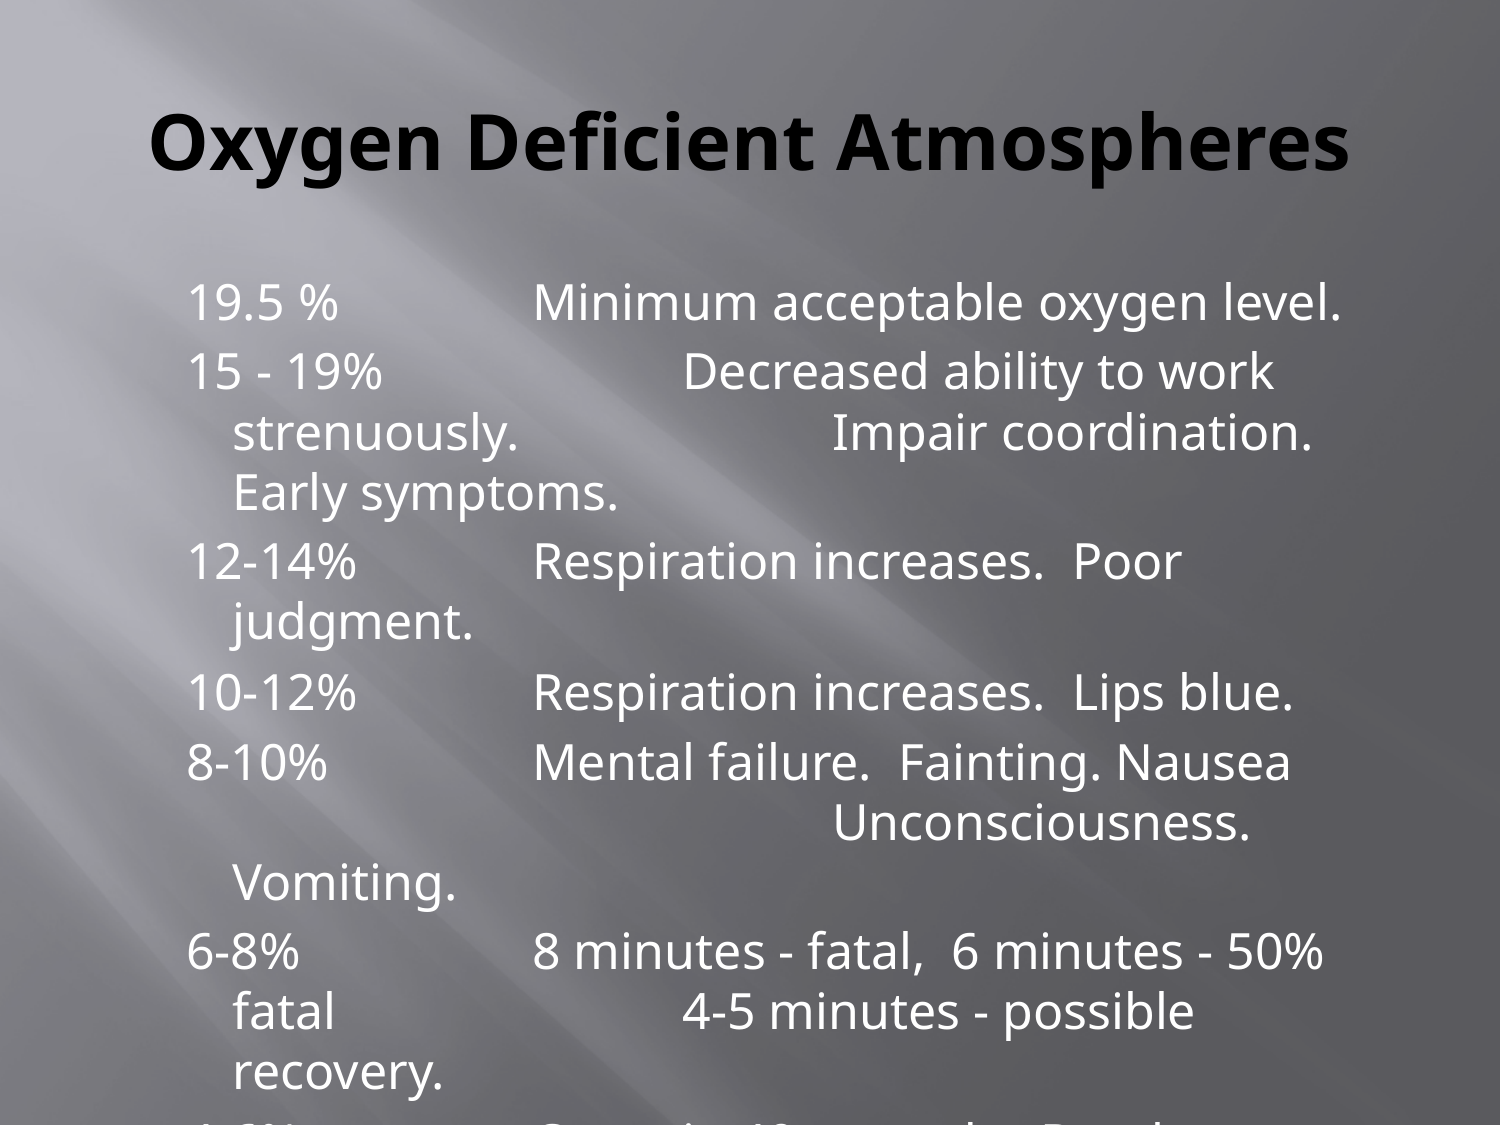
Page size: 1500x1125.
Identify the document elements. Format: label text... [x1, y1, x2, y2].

title Oxygen Deficient Atmospheres [75, 45, 1425, 233]
list 19.5 % Minimum acceptable oxygen level. 15 - 19% Decreased ability to work strenuously. Impair coordination. Early symptoms. 12-14% Respiration increases. Poor judgment. 10-12% Respiration increases. Lips blue. 8-10% Mental failure. Fainting. Nausea Unconsciousness. Vomiting. 6-8% 8 minutes - fatal, 6 minutes - 50% fatal 4-5 minutes - possible recovery. 4-6% Coma in 40 seconds. Death [75, 262, 1425, 1035]
